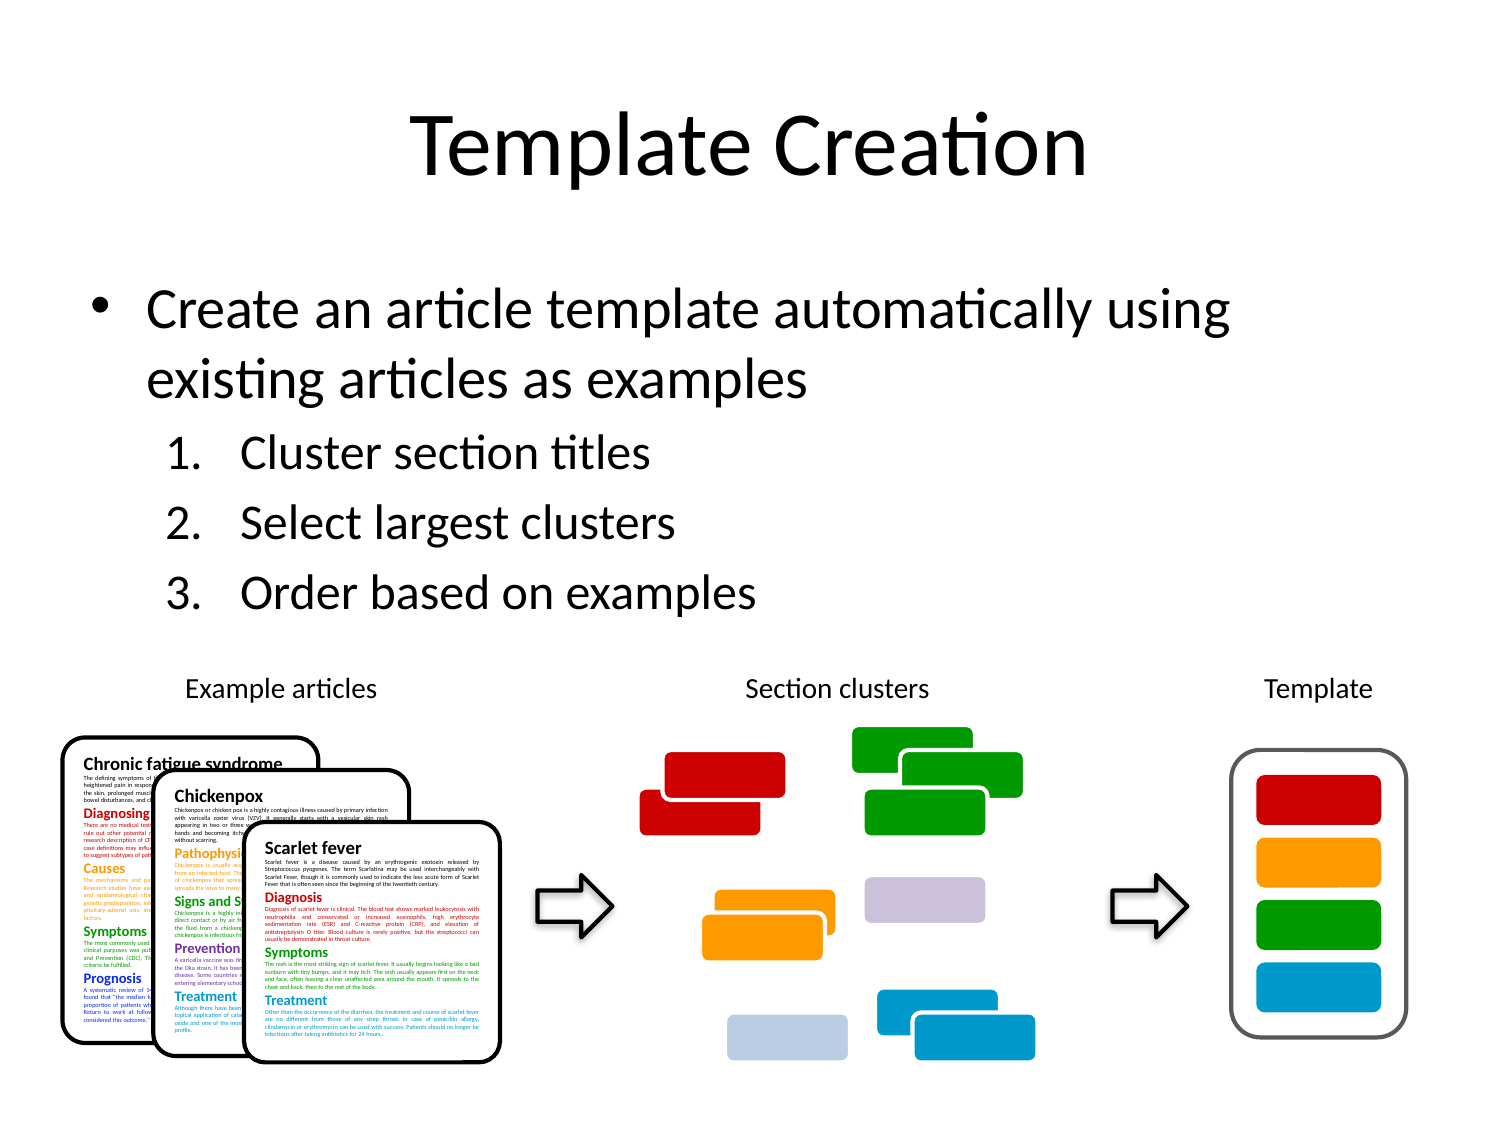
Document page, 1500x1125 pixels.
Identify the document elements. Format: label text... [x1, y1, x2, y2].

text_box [1230, 749, 1407, 1038]
text_box [1110, 873, 1190, 940]
text_box Template [1224, 662, 1413, 713]
text_box [535, 873, 615, 940]
text_box Example articles [156, 662, 407, 713]
text_box Section clusters [712, 662, 963, 713]
title Template Creation [75, 45, 1425, 233]
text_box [62, 737, 501, 1063]
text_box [637, 724, 1038, 1063]
list Create an article template automatically using existing articles as examples Cluster section titles Select largest clusters Order based on examples [75, 262, 1425, 1005]
